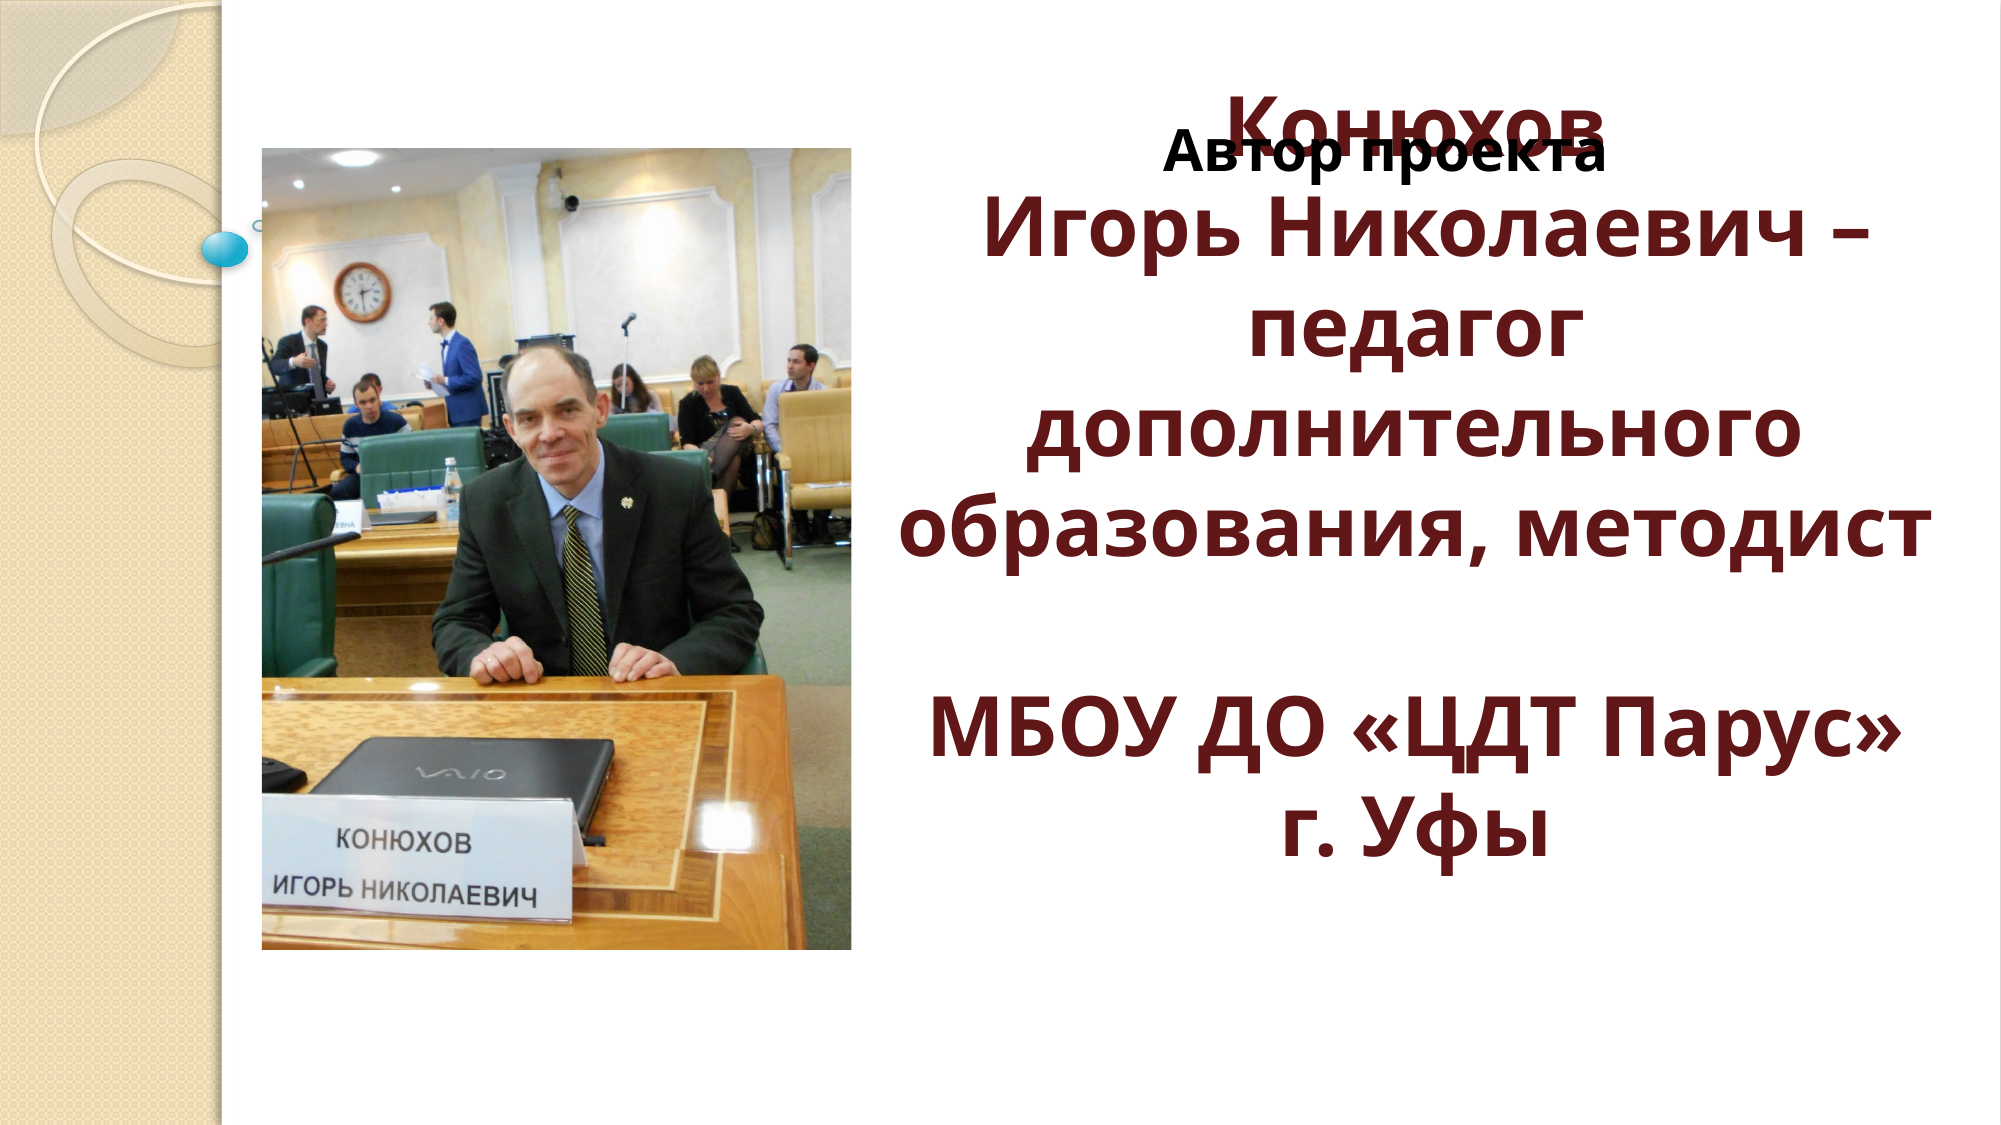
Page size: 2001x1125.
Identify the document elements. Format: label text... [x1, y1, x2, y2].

picture [261, 148, 852, 950]
title Конюхов Игорь Николаевич – педагог дополнительного образования, методист МБОУ ДО «ЦДТ Парус» г. Уфы [881, 253, 1950, 931]
text_box Автор проекта [959, 105, 1813, 191]
